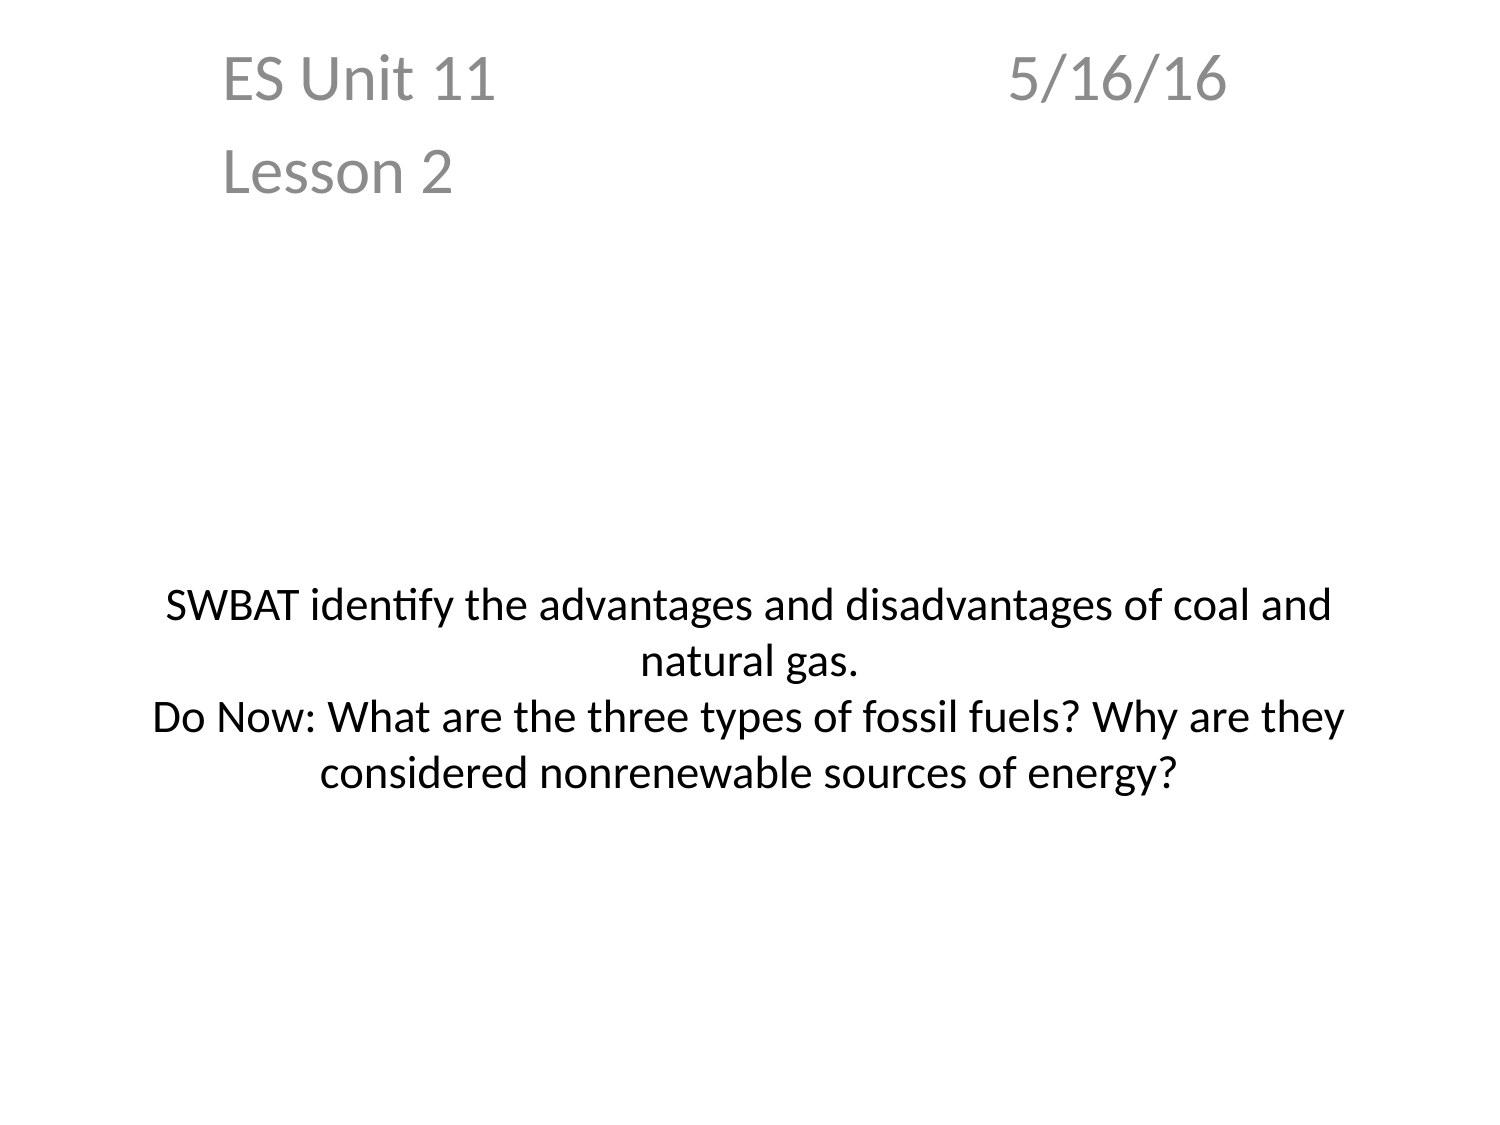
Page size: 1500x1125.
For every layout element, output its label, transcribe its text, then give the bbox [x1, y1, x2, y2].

subtitle ES Unit 11 5/16/16 Lesson 2 [207, 26, 1258, 314]
title SWBAT identify the advantages and disadvantages of coal and natural gas. Do Now: What are the three types of fossil fuels? Why are they considered nonrenewable sources of energy? [112, 564, 1388, 806]
